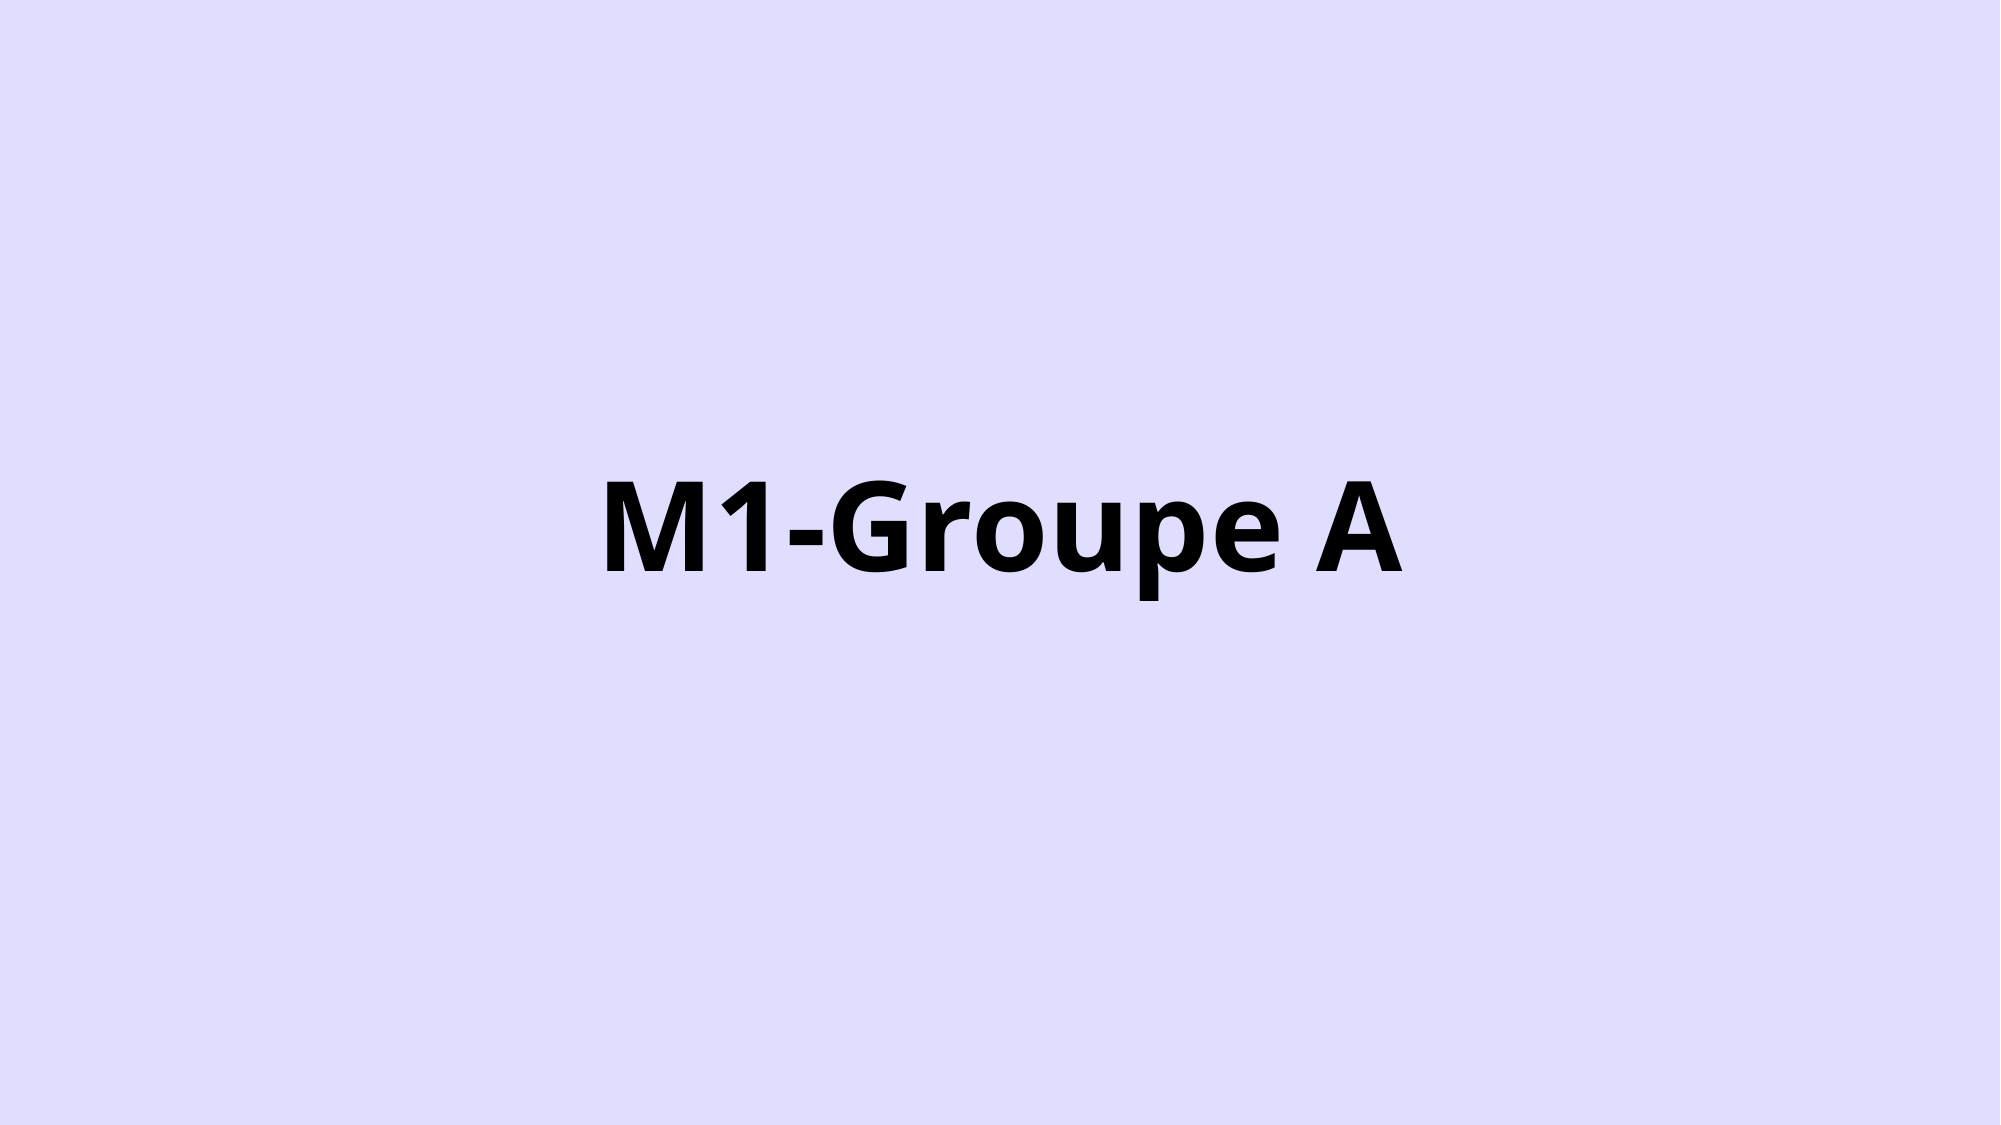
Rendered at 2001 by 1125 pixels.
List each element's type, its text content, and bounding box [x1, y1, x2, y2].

title M1-Groupe A [249, 184, 1750, 607]
